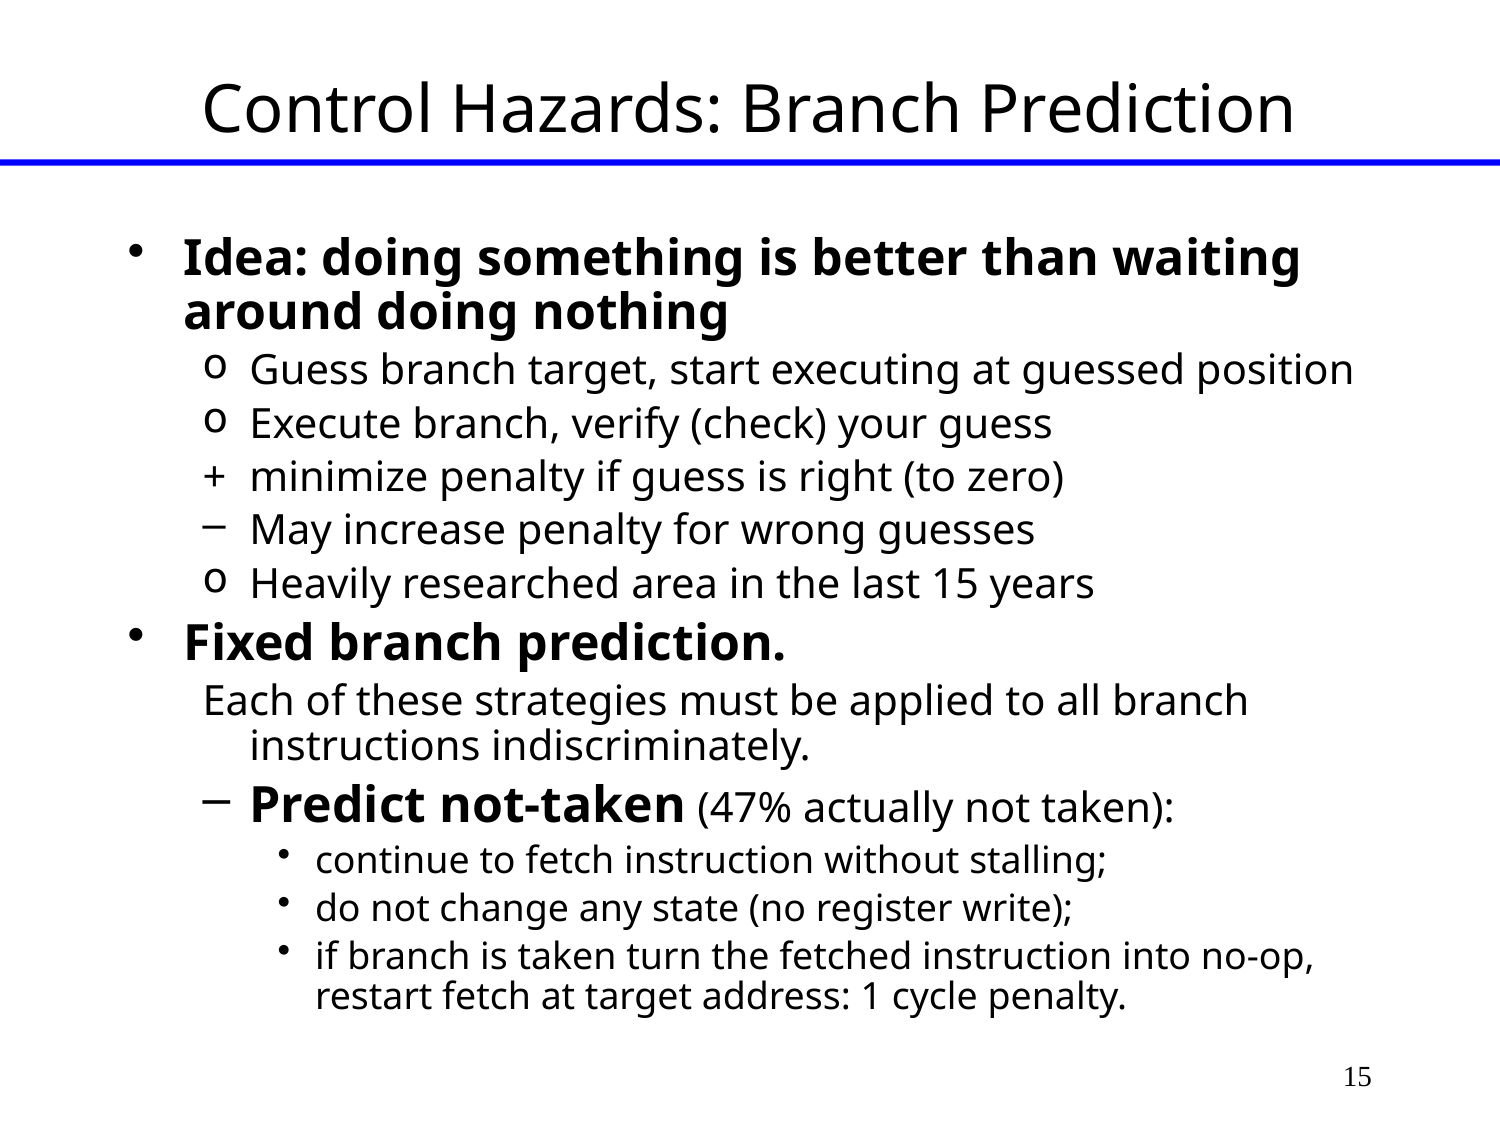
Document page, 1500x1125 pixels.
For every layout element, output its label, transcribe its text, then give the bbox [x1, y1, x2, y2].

list Idea: doing something is better than waiting around doing nothing Guess branch target, start executing at guessed position Execute branch, verify (check) your guess + minimize penalty if guess is right (to zero) May increase penalty for wrong guesses Heavily researched area in the last 15 years Fixed branch prediction. Each of these strategies must be applied to all branch instructions indiscriminately. Predict not-taken (47% actually not taken): continue to fetch instruction without stalling; do not change any state (no register write); if branch is taken turn the fetched instruction into no-op, restart fetch at target address: 1 cycle penalty. [112, 224, 1388, 1051]
slide_number 15 [1074, 1051, 1388, 1125]
title Control Hazards: Branch Prediction [112, 24, 1388, 188]
